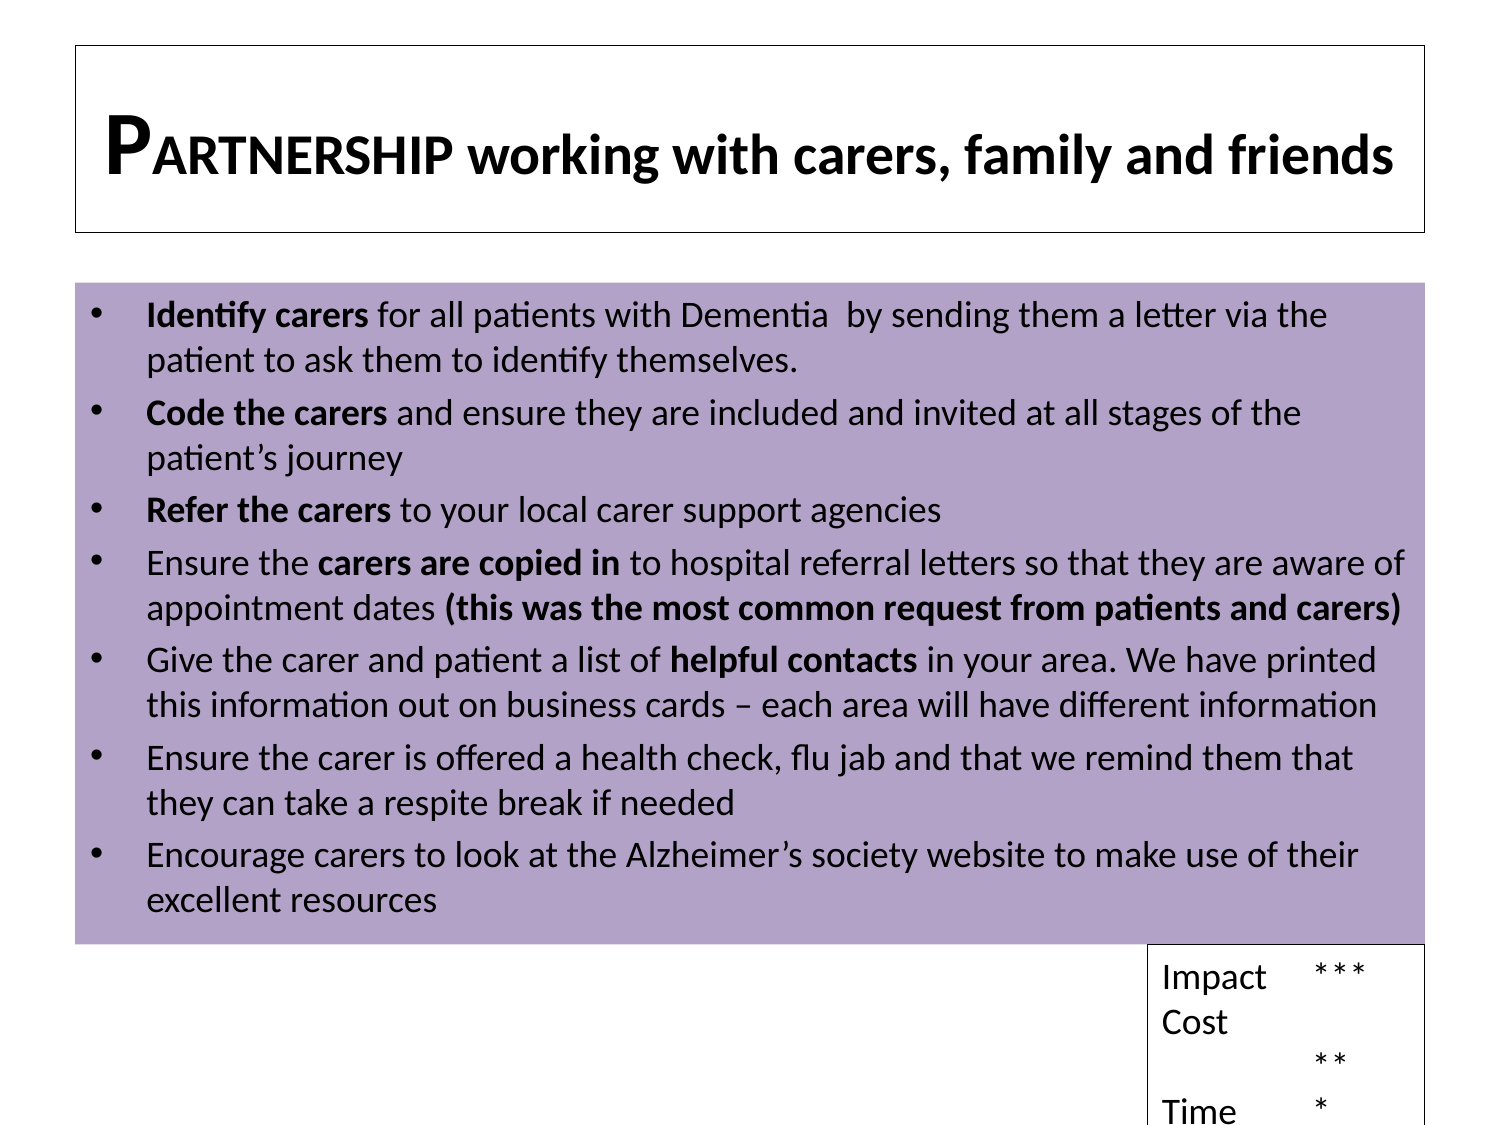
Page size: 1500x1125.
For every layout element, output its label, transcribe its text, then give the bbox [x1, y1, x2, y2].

title PARTNERSHIP working with carers, family and friends [75, 45, 1425, 233]
text_box Impact *** Cost ** Time * [1147, 944, 1425, 1125]
list Identify carers for all patients with Dementia by sending them a letter via the patient to ask them to identify themselves. Code the carers and ensure they are included and invited at all stages of the patient’s journey Refer the carers to your local carer support agencies Ensure the carers are copied in to hospital referral letters so that they are aware of appointment dates (this was the most common request from patients and carers) Give the carer and patient a list of helpful contacts in your area. We have printed this information out on business cards – each area will have different information Ensure the carer is offered a health check, flu jab and that we remind them that they can take a respite break if needed Encourage carers to look at the Alzheimer’s society website to make use of their excellent resources [75, 282, 1425, 945]
